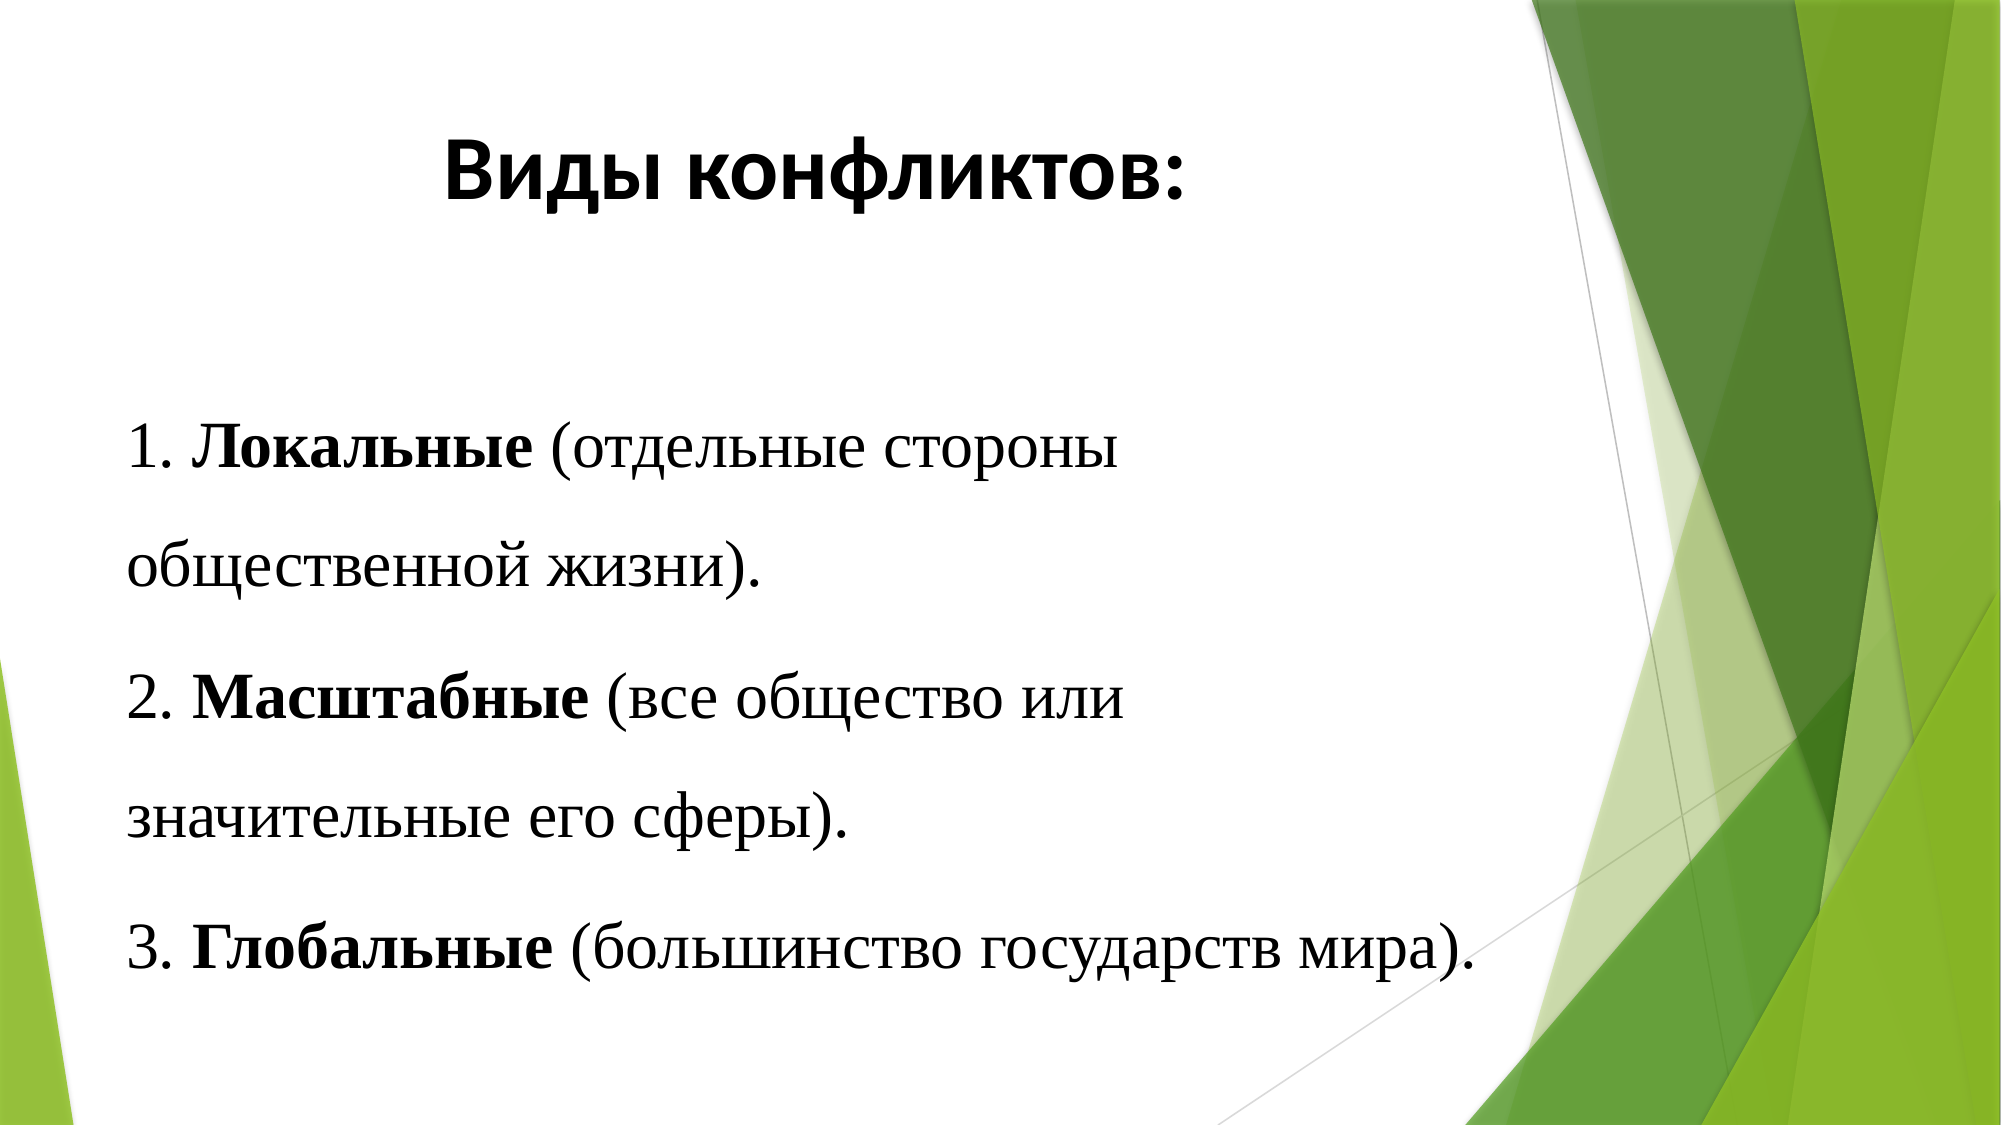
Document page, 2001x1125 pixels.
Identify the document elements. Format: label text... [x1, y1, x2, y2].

list 1. Локальные (отдельные стороны общественной жизни). 2. Масштабные (все общество или значительные его сферы). 3. Глобальные (большинство государств мира). [111, 354, 1522, 992]
title Виды конфликтов: [111, 99, 1522, 317]
